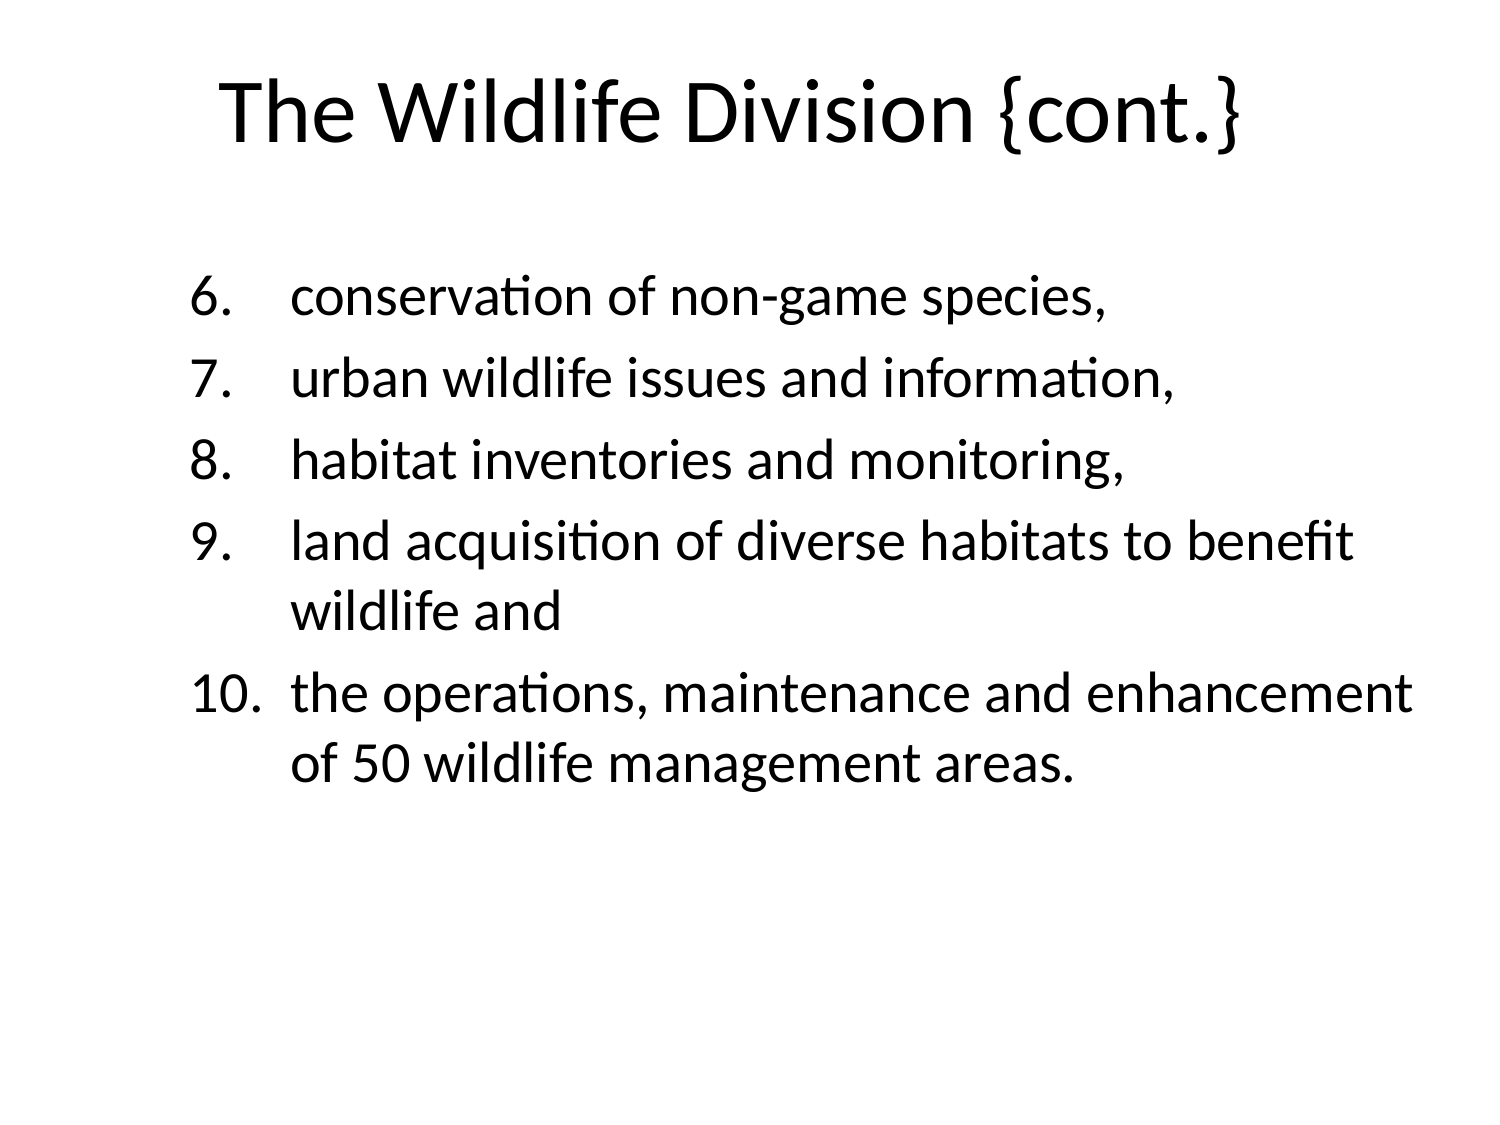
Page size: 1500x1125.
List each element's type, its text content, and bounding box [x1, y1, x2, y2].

title The Wildlife Division {cont.} [0, 24, 1463, 188]
list conservation of non-game species, urban wildlife issues and information, habitat inventories and monitoring, land acquisition of diverse habitats to benefit wildlife and the operations, maintenance and enhancement of 50 wildlife management areas. [174, 249, 1450, 1125]
